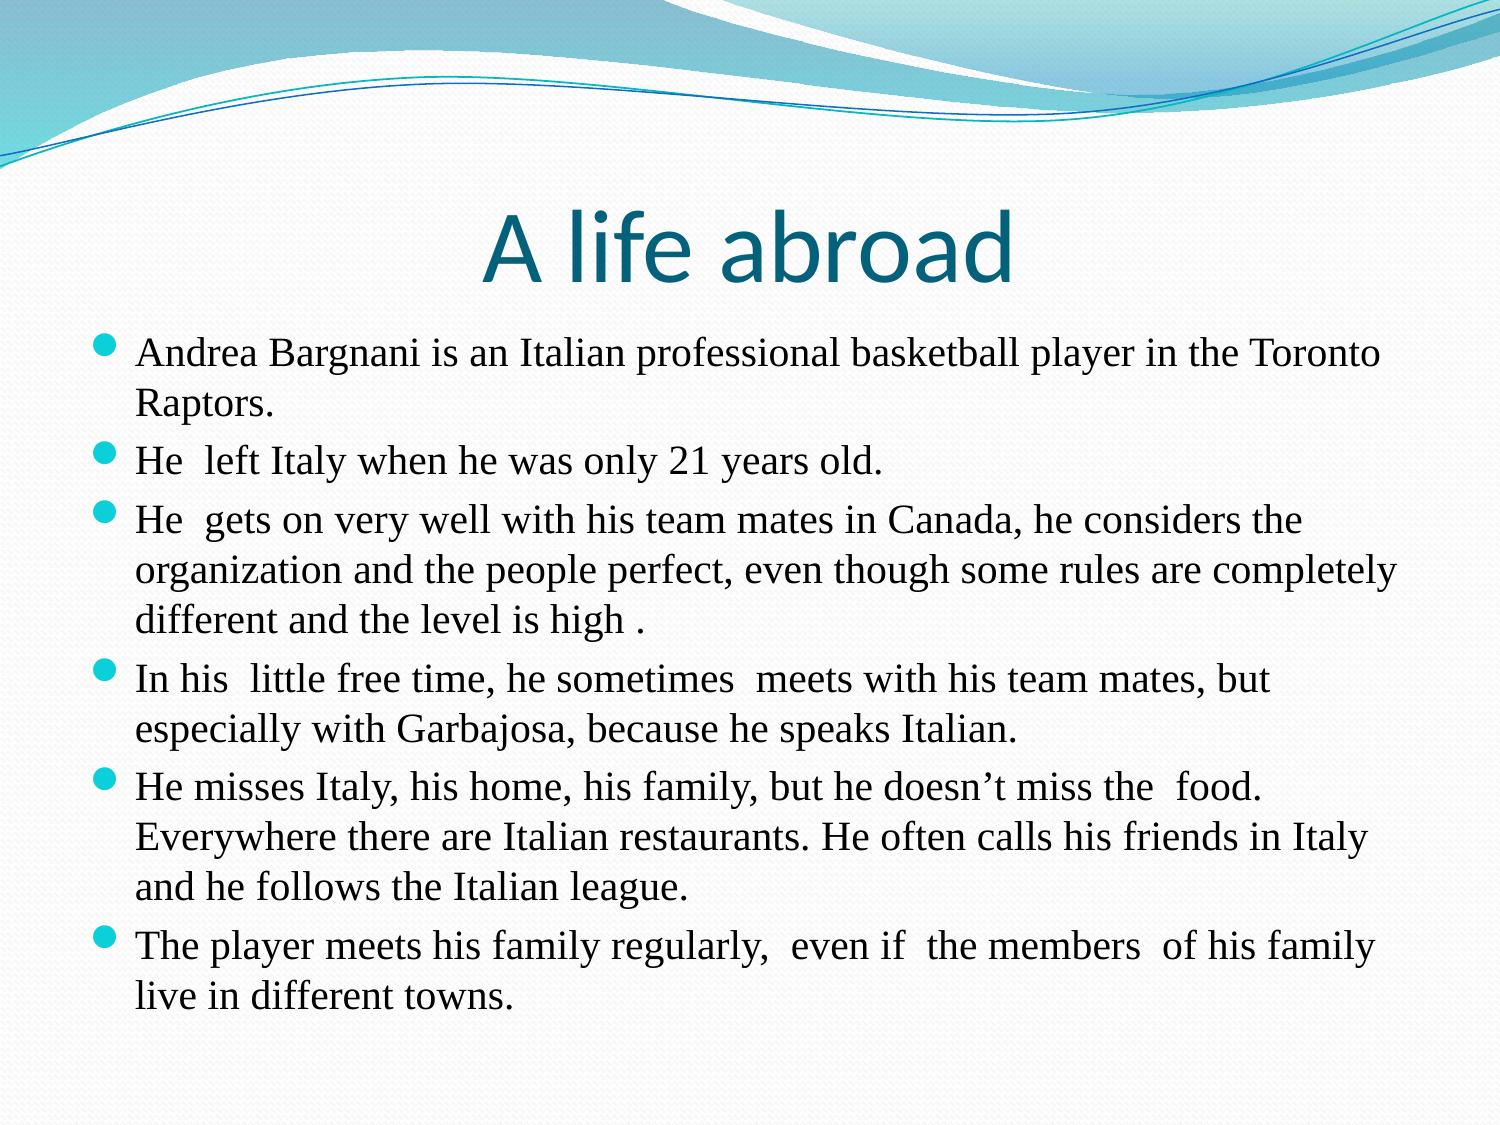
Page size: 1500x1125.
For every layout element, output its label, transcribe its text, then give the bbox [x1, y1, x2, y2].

list Andrea Bargnani is an Italian professional basketball player in the Toronto Raptors. He left Italy when he was only 21 years old. He gets on very well with his team mates in Canada, he considers the organization and the people perfect, even though some rules are completely different and the level is high . In his little free time, he sometimes meets with his team mates, but especially with Garbajosa, because he speaks Italian. He misses Italy, his home, his family, but he doesn’t miss the food. Everywhere there are Italian restaurants. He often calls his friends in Italy and he follows the Italian league. The player meets his family regularly, even if the members of his family live in different towns. [75, 317, 1425, 1038]
title A life abroad [75, 115, 1425, 303]
